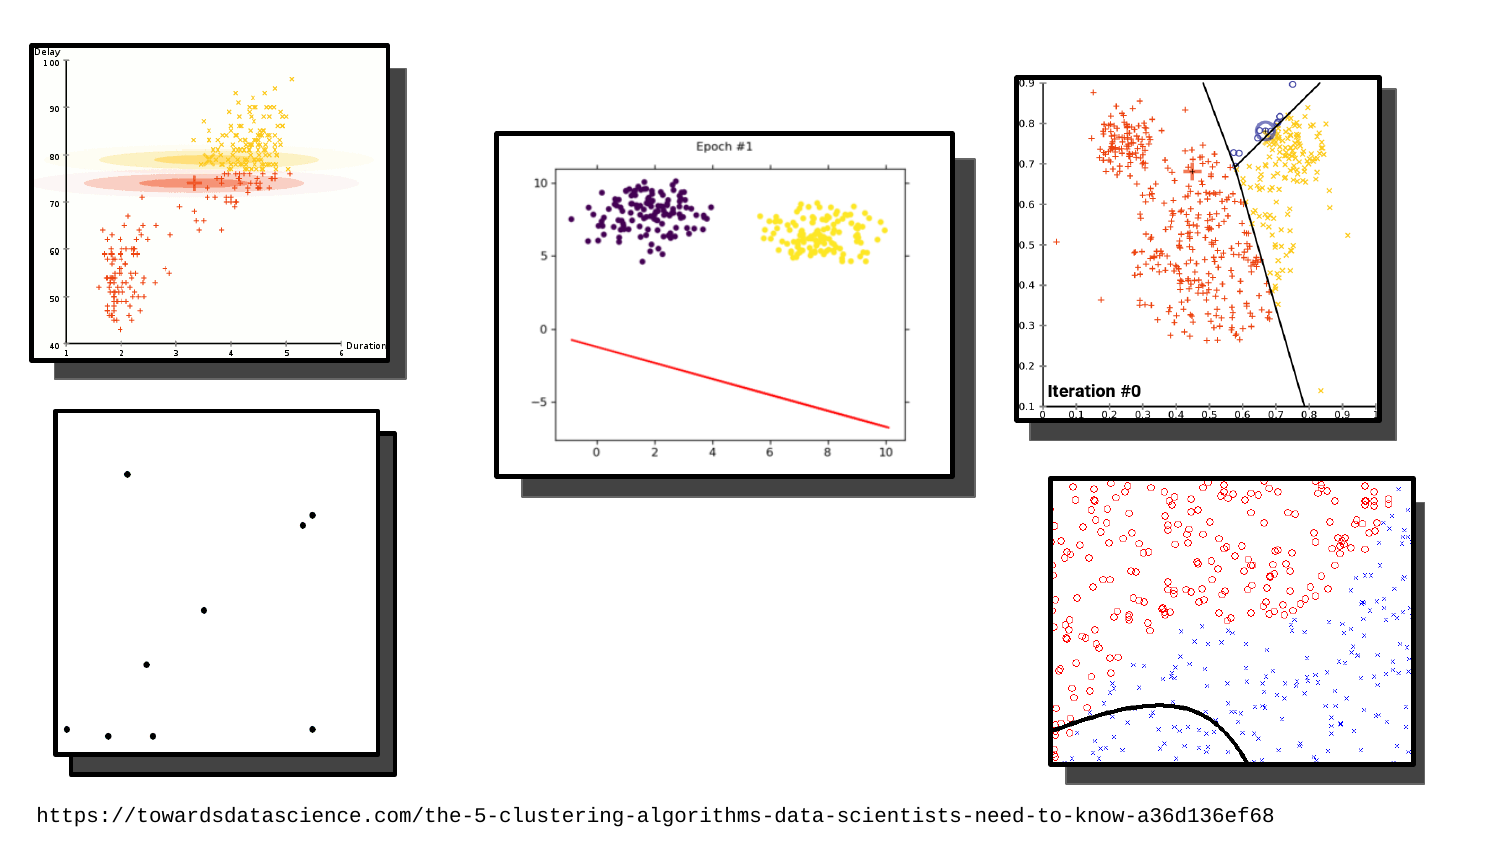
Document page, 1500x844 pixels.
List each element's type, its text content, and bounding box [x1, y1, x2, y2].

text_box https://towardsdatascience.com/the-5-clustering-algorithms-data-scientists-need-to-know-a36d136ef68 [21, 786, 1419, 837]
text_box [57, 413, 396, 775]
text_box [498, 135, 976, 498]
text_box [33, 47, 407, 380]
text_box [1018, 79, 1397, 441]
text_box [1052, 480, 1425, 785]
